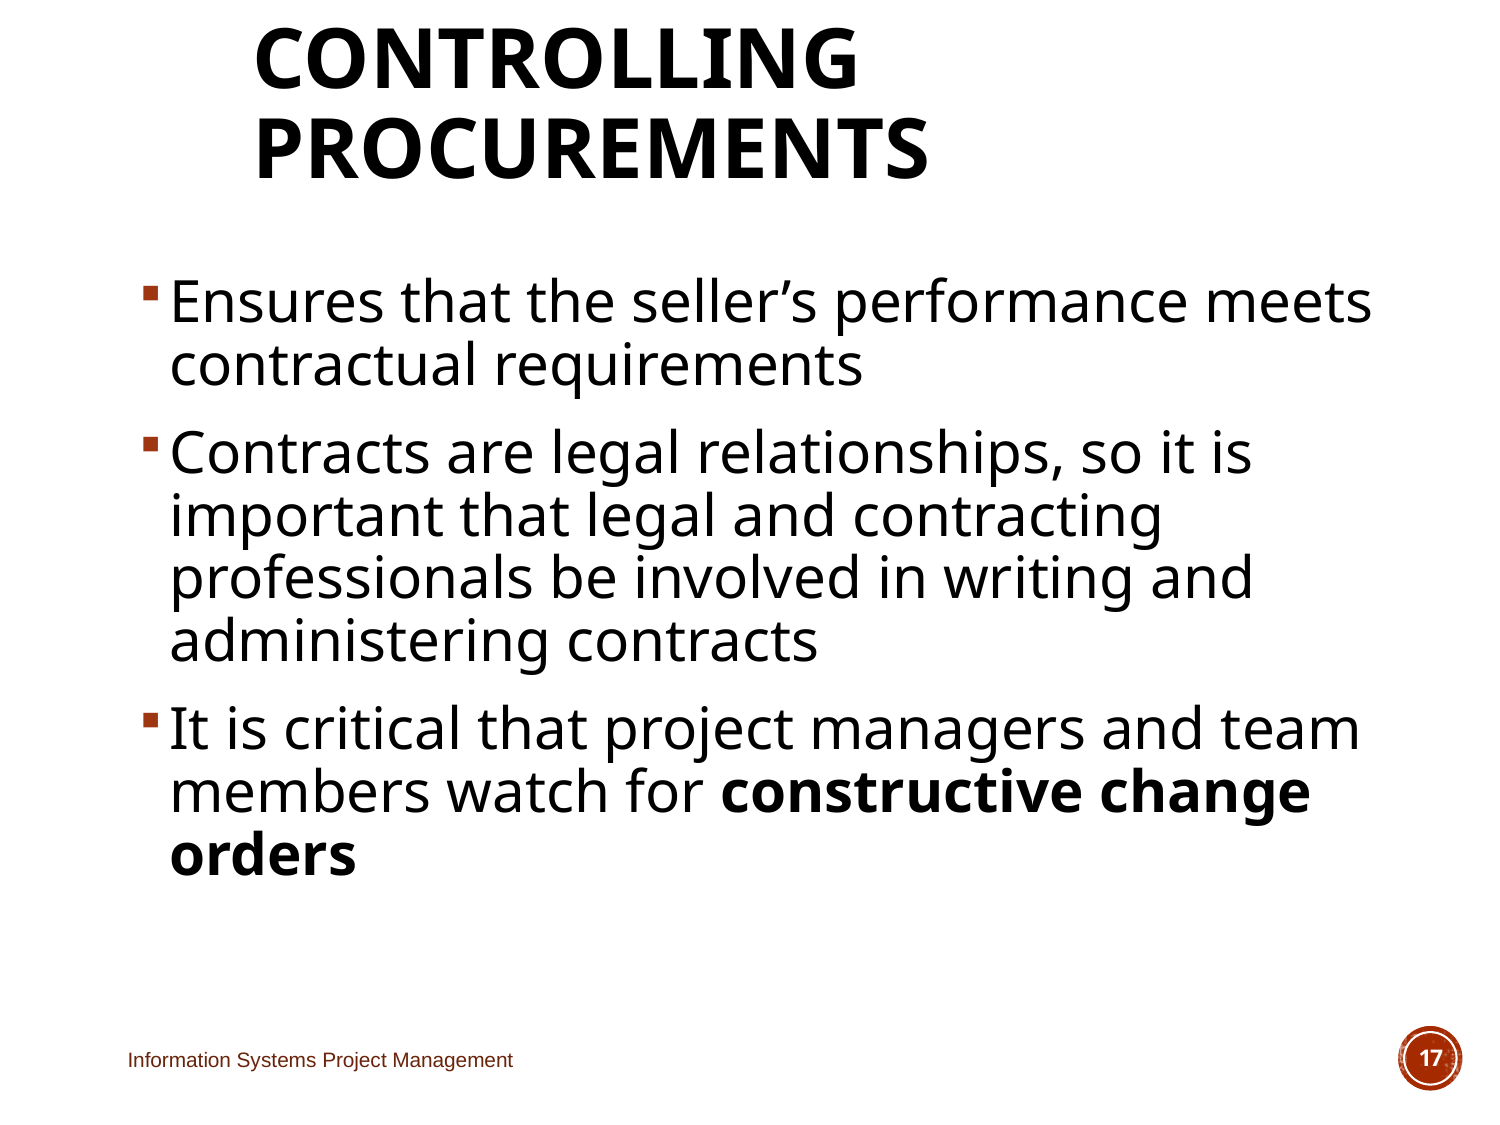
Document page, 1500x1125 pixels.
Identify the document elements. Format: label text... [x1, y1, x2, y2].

slide_number 17 [1391, 1028, 1471, 1089]
footer Information Systems Project Management [112, 1028, 891, 1089]
list Ensures that the seller’s performance meets contractual requirements Contracts are legal relationships, so it is important that legal and contracting professionals be involved in writing and administering contracts It is critical that project managers and team members watch for constructive change orders [124, 264, 1488, 1026]
title Controlling Procurements [237, 0, 1500, 213]
